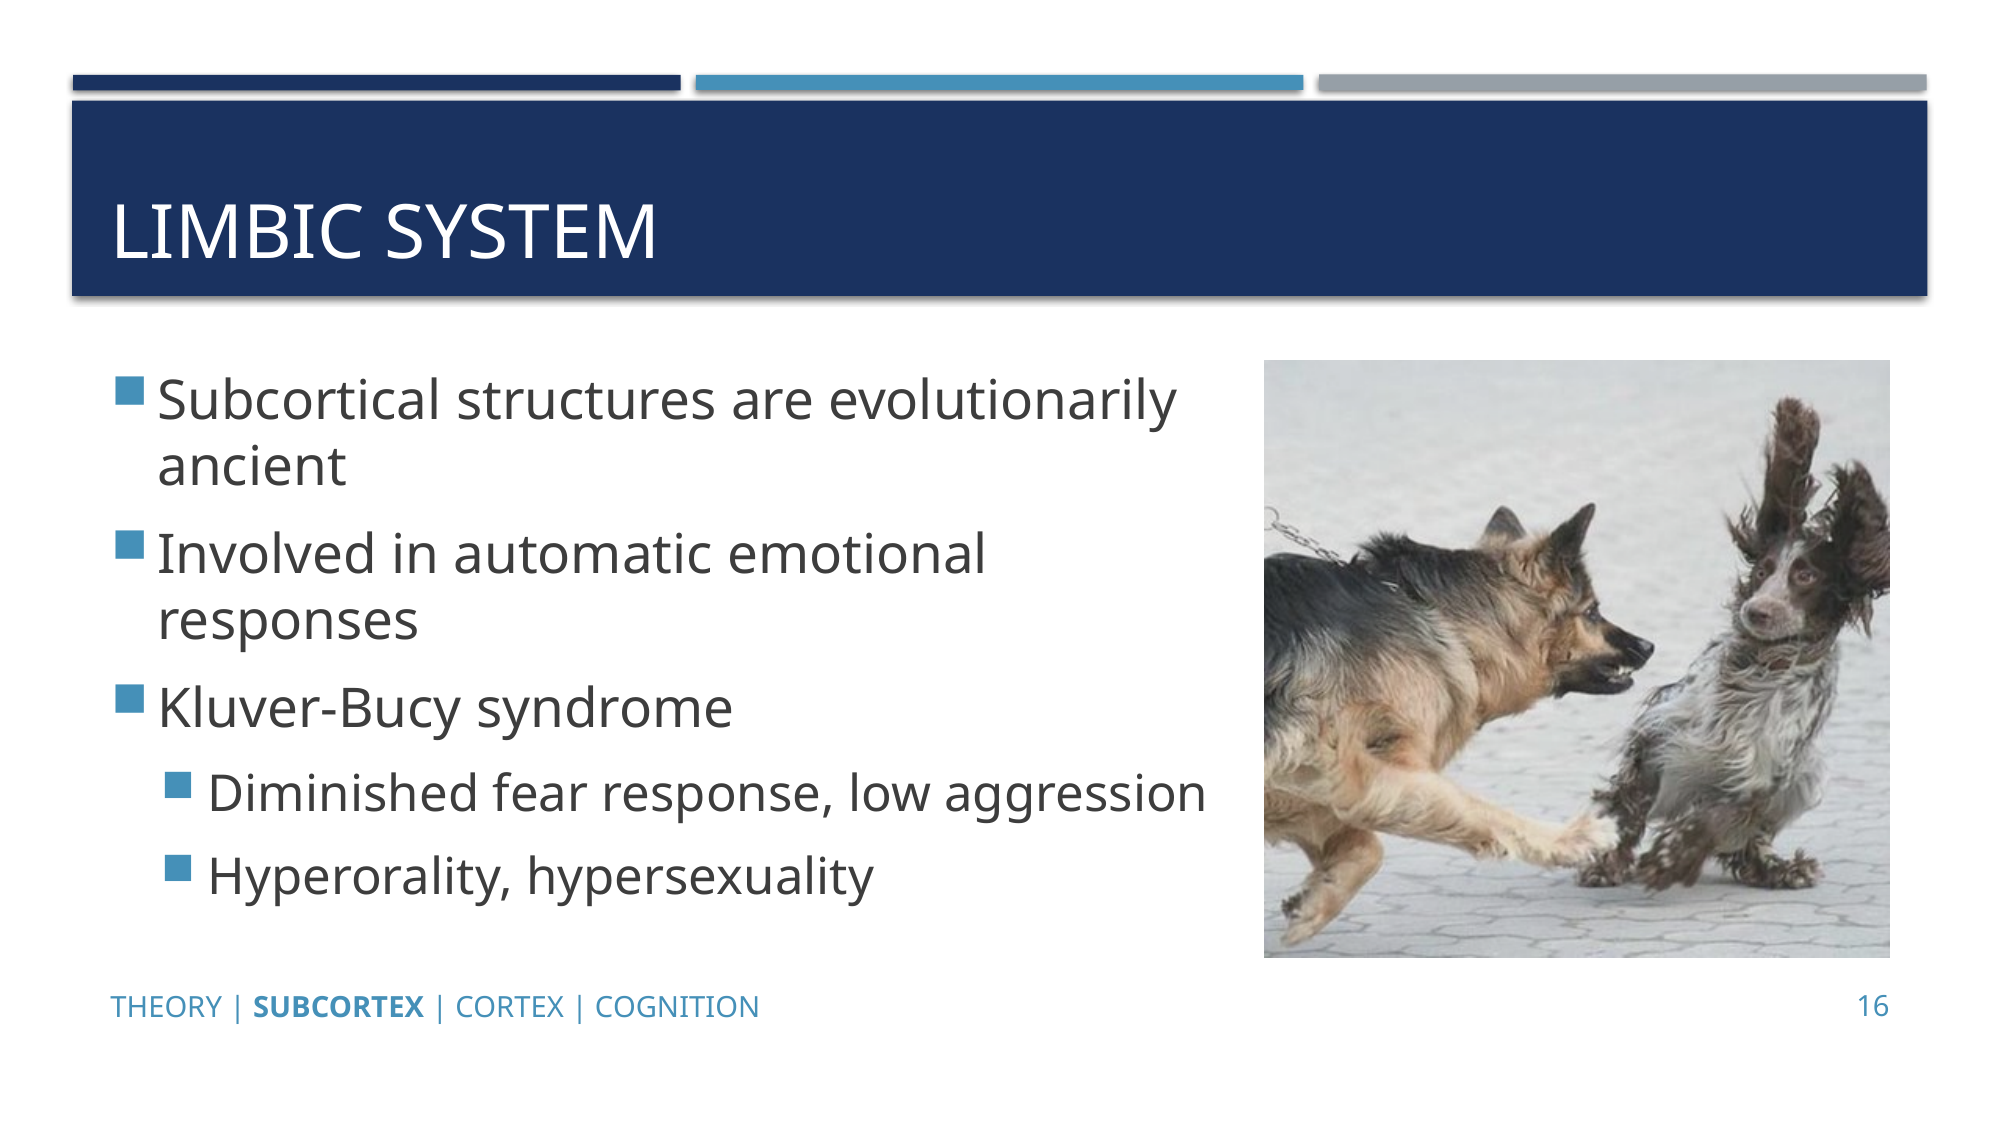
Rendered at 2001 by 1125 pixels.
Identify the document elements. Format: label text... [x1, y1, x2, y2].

footer Theory | Subcortex | Cortex | Cognition [95, 976, 1230, 1037]
list Subcortical structures are evolutionarily ancient Involved in automatic emotional responses Kluver-Bucy syndrome Diminished fear response, low aggression Hyperorality, hypersexuality [95, 357, 1230, 962]
title Limbic System [95, 115, 1905, 282]
picture [1263, 360, 1890, 959]
slide_number 16 [1732, 977, 1905, 1037]
